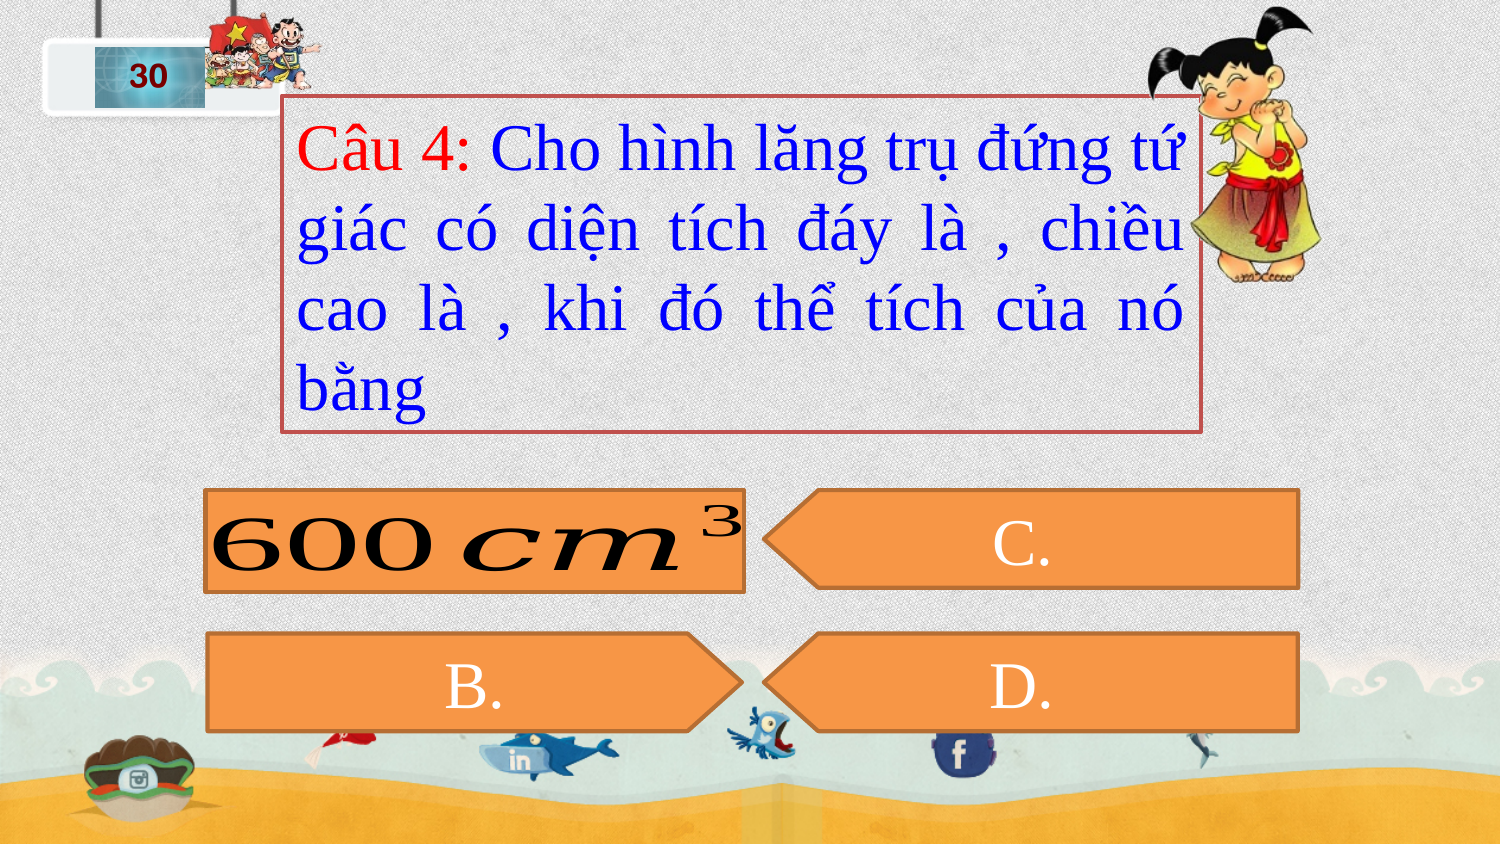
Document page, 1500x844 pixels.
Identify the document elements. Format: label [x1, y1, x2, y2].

text_box [94, 46, 206, 109]
picture [0, 0, 1500, 844]
